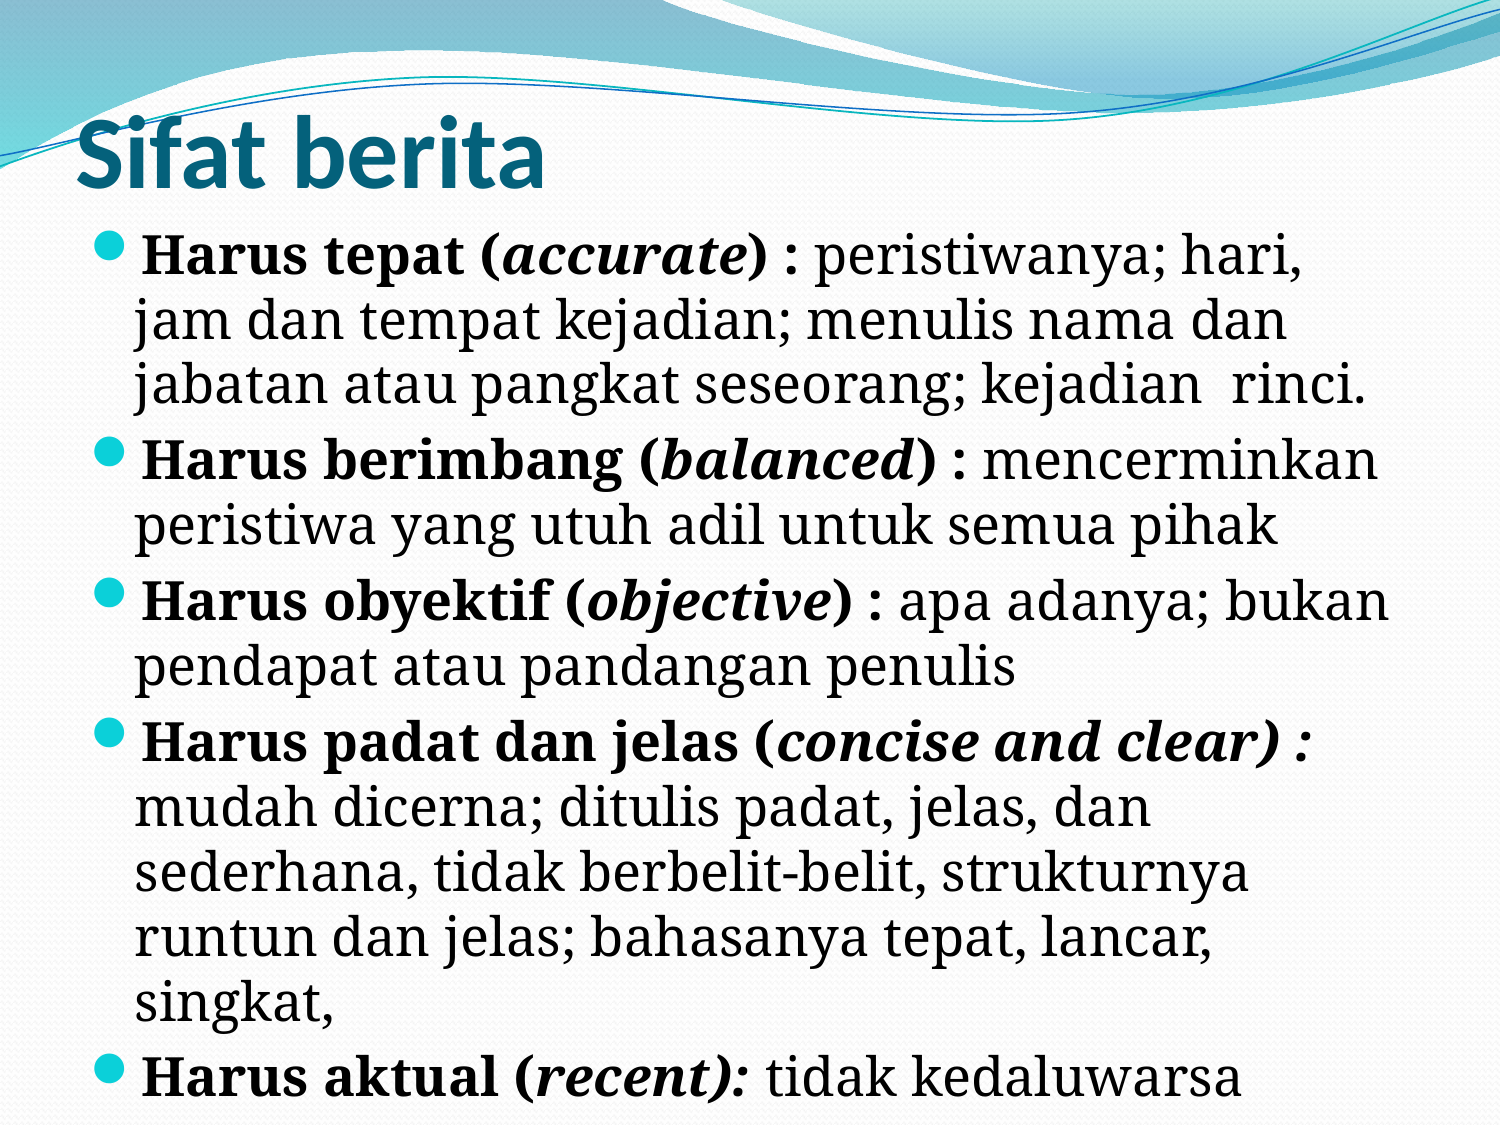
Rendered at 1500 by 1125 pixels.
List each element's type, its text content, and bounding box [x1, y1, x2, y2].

list Harus tepat (accurate) : peristiwanya; hari, jam dan tempat kejadian; menulis nama dan jabatan atau pangkat seseorang; kejadian rinci. Harus berimbang (balanced) : mencerminkan peristiwa yang utuh adil untuk semua pihak Harus obyektif (objective) : apa adanya; bukan pendapat atau pandangan penulis Harus padat dan jelas (concise and clear) : mudah dicerna; ditulis padat, jelas, dan sederhana, tidak berbelit-belit, strukturnya runtun dan jelas; bahasanya tepat, lancar, singkat, Harus aktual (recent): tidak kedaluwarsa [74, 212, 1426, 963]
title Sifat berita [74, 49, 1426, 210]
